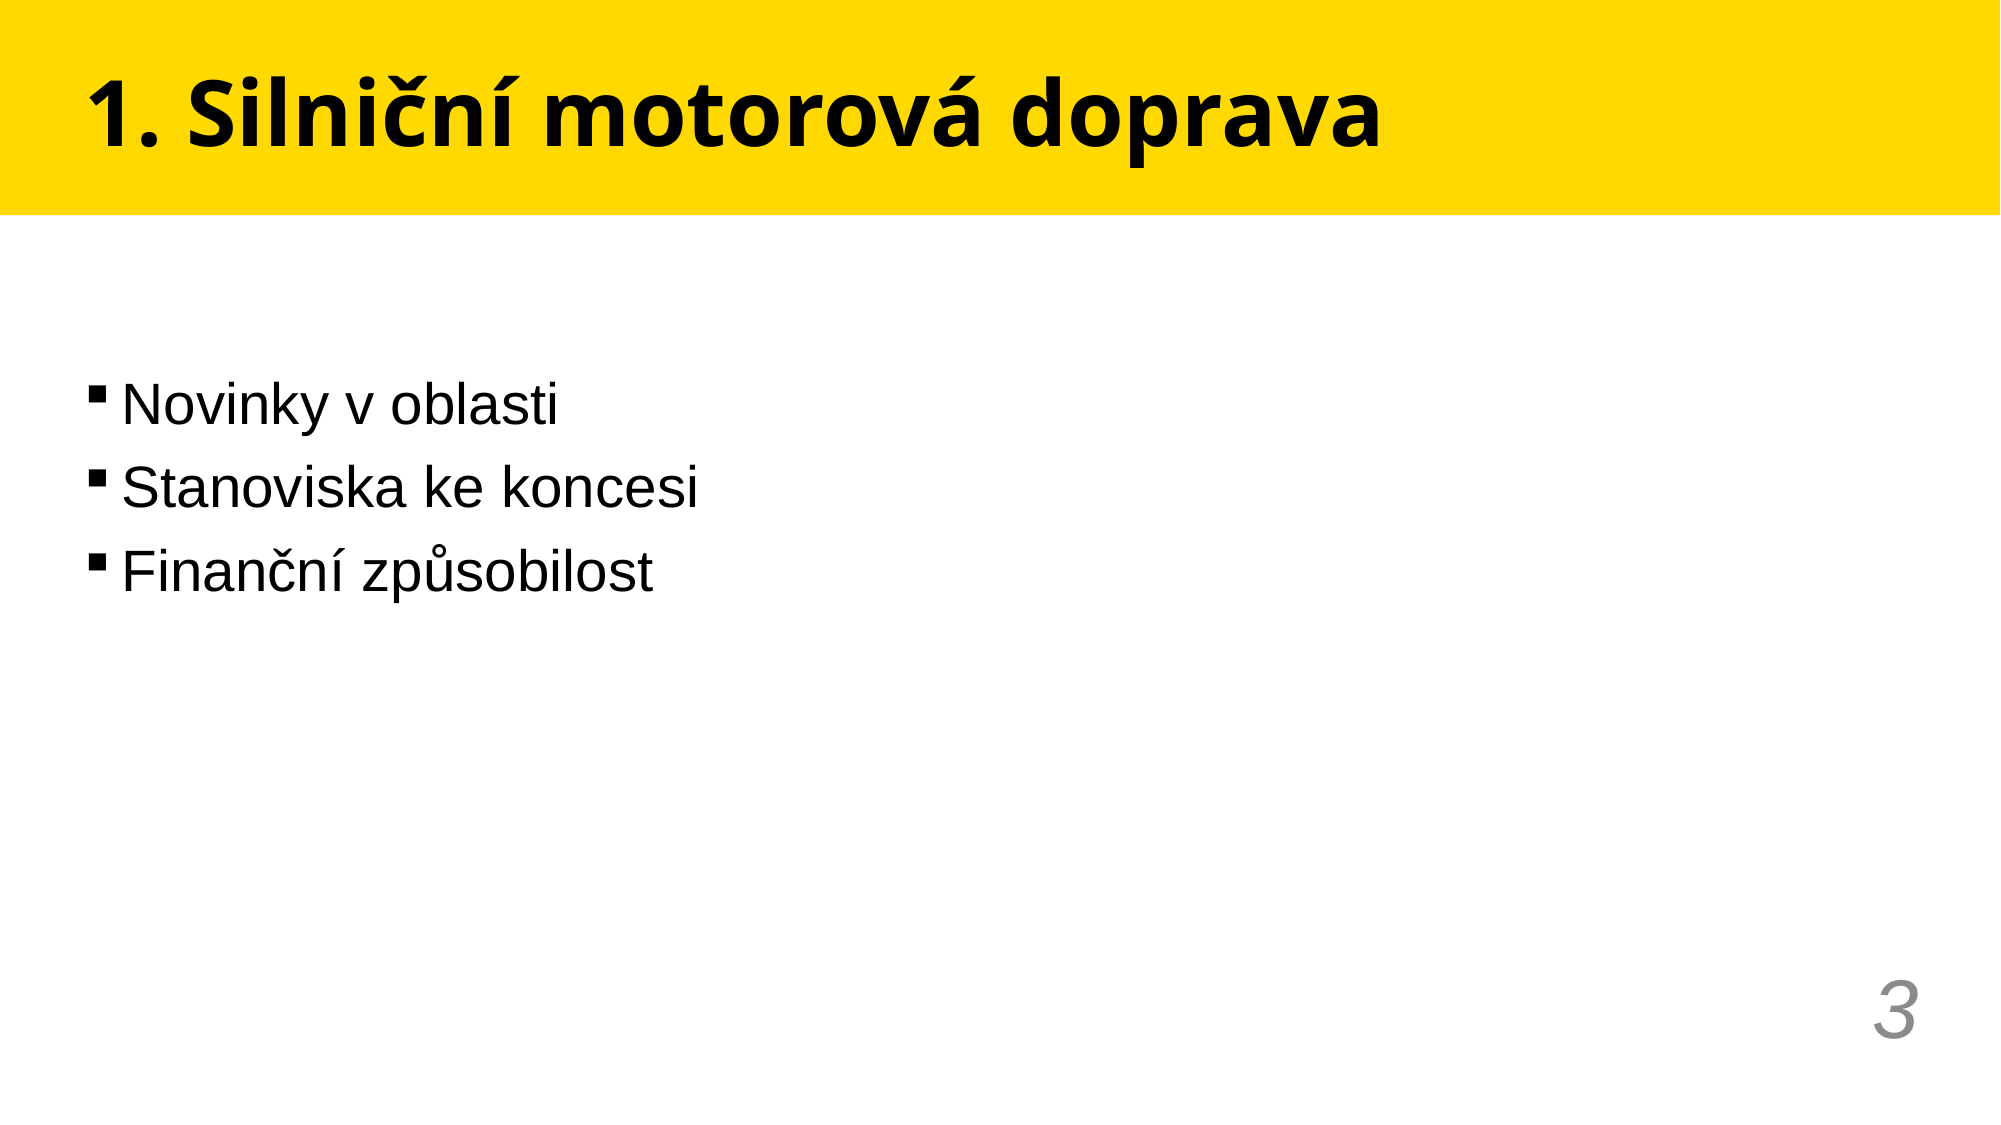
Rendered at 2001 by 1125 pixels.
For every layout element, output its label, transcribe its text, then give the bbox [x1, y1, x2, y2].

title 1. Silniční motorová doprava [69, 60, 1918, 214]
list Novinky v oblasti Stanoviska ke koncesi Finanční způsobilost [69, 275, 1918, 1031]
slide_number 3 [1483, 976, 1934, 1063]
